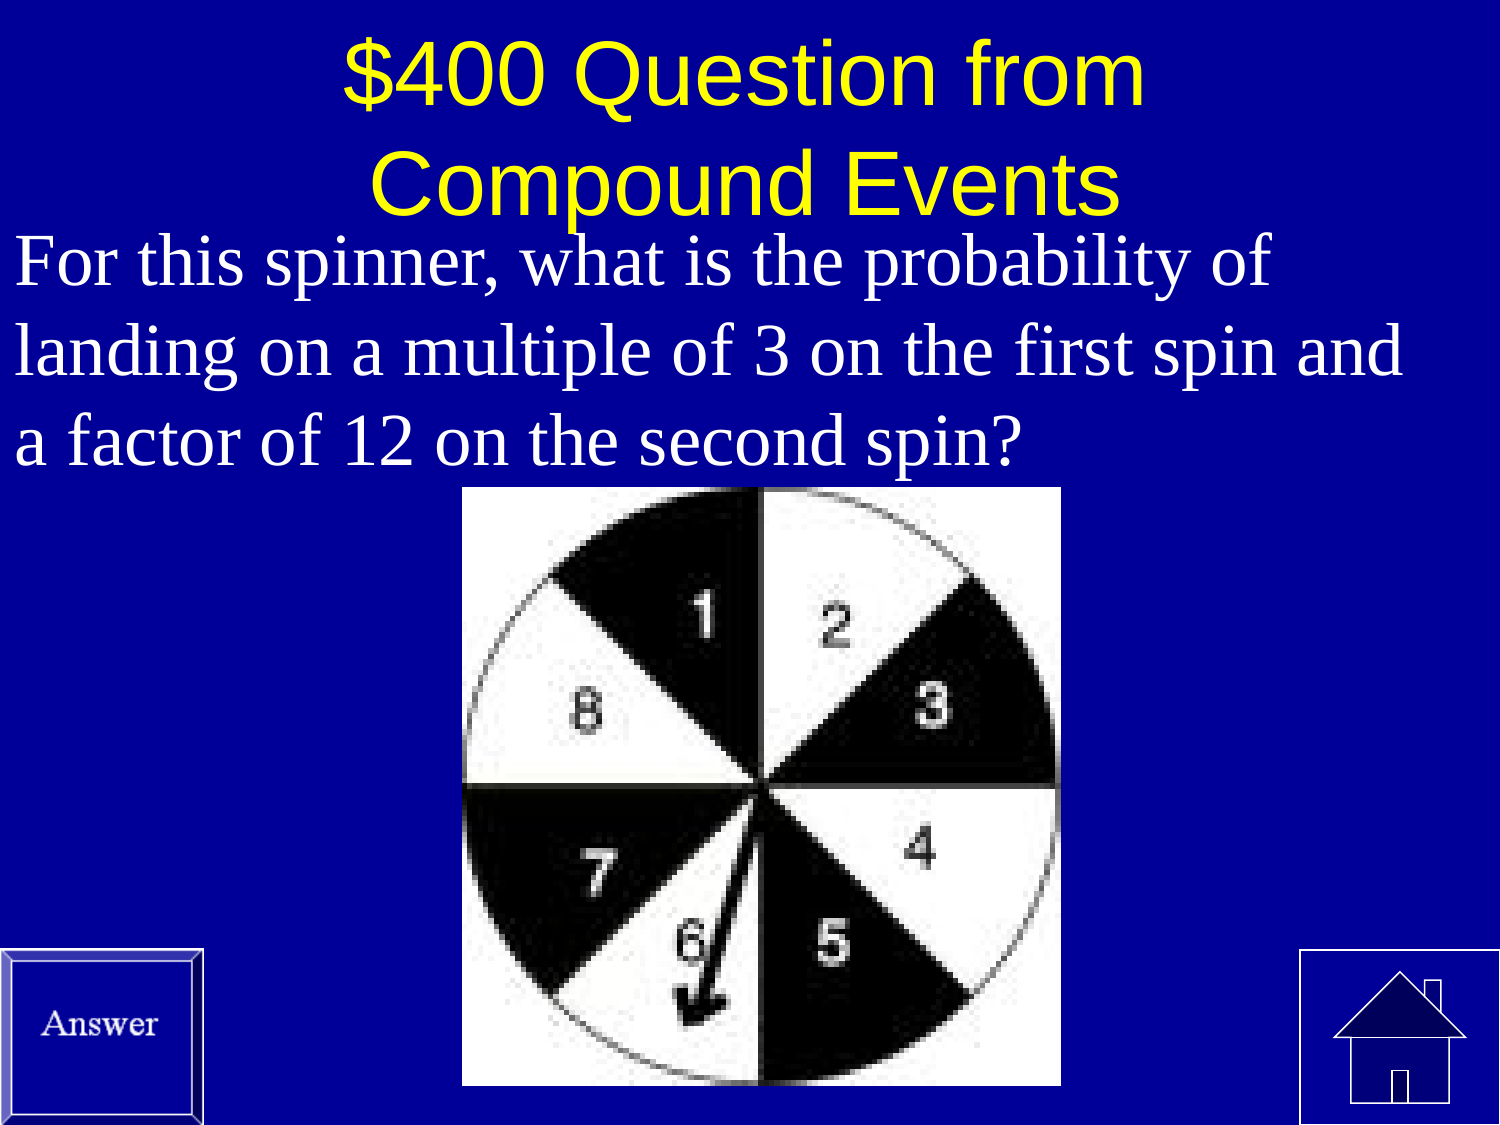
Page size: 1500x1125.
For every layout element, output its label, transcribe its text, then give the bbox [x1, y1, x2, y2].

text_box [1299, 950, 1500, 1125]
picture [0, 948, 204, 1125]
title $400 Question from Compound Events [71, 30, 1422, 203]
text_box For this spinner, what is the probability of landing on a multiple of 3 on the first spin and a factor of 12 on the second spin? [0, 203, 1425, 488]
picture [462, 487, 1061, 1086]
